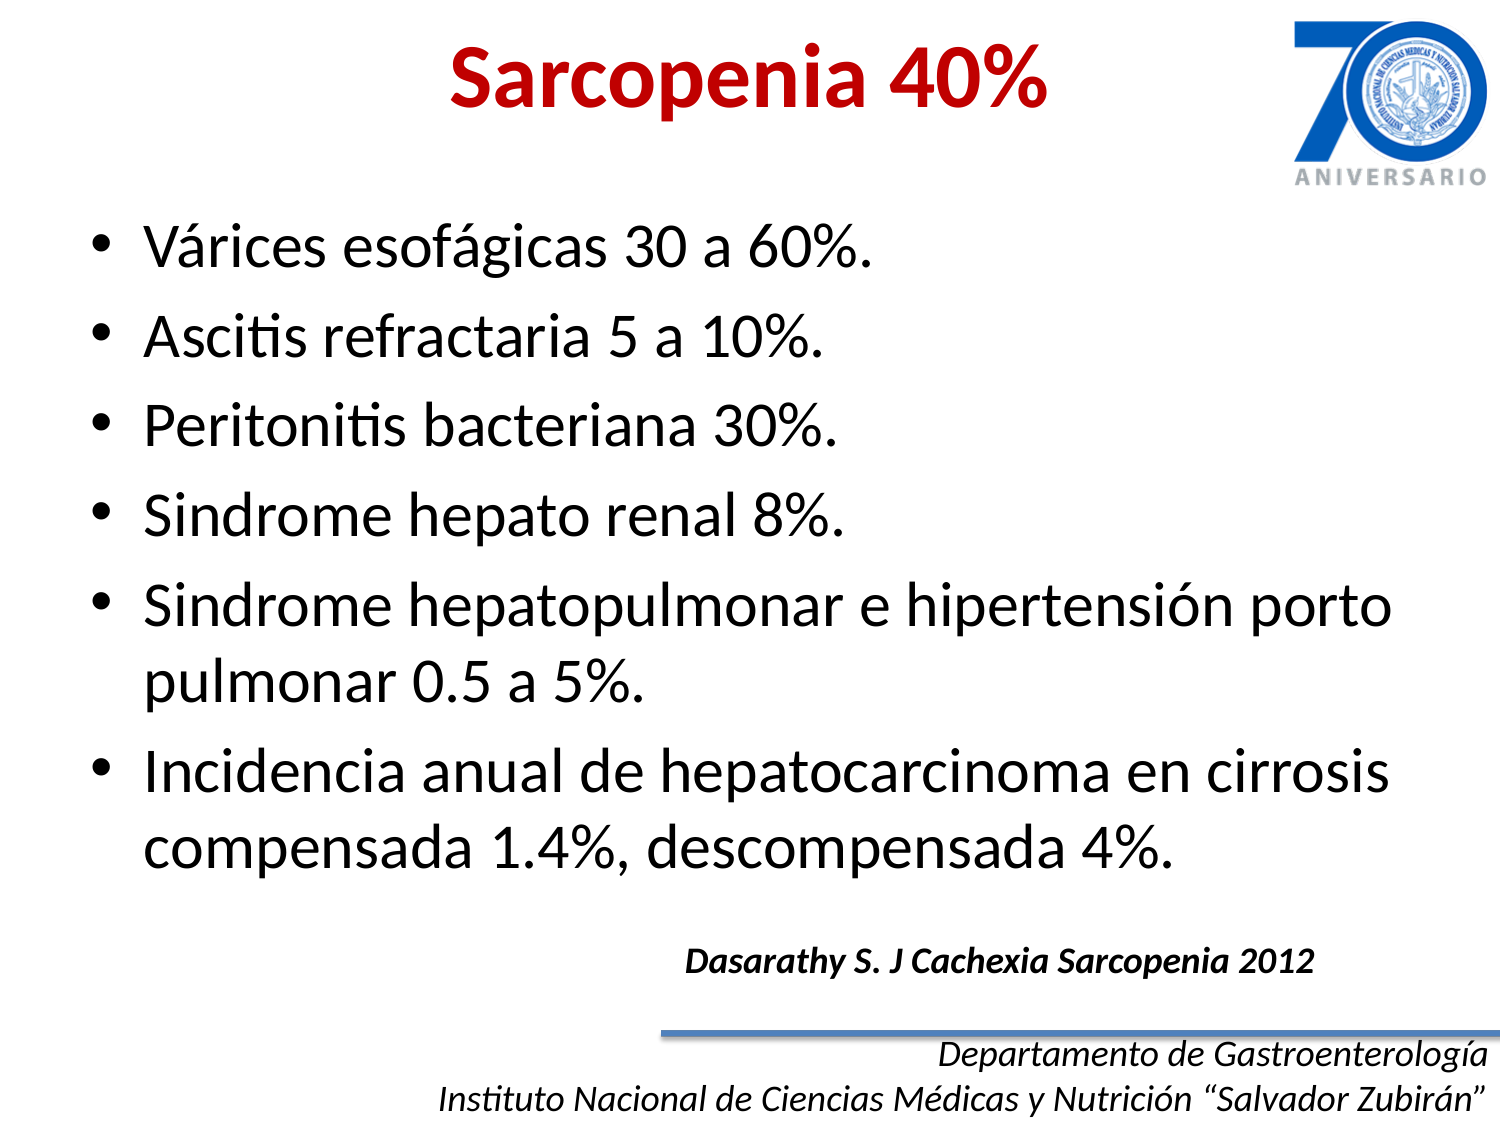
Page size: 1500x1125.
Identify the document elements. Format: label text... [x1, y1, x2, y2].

picture [1286, 14, 1492, 193]
text_box Departamento de Gastroenterología Instituto Nacional de Ciencias Médicas y Nutrición “Salvador Zubirán” [379, 1021, 1500, 1125]
text_box Dasarathy S. J Cachexia Sarcopenia 2012 [670, 928, 1500, 989]
title Sarcopenia 40% [75, 0, 1425, 165]
list Várices esofágicas 30 a 60%. Ascitis refractaria 5 a 10%. Peritonitis bacteriana 30%. Sindrome hepato renal 8%. Sindrome hepatopulmonar e hipertensión porto pulmonar 0.5 a 5%. Incidencia anual de hepatocarcinoma en cirrosis compensada 1.4%, descompensada 4%. [75, 196, 1425, 946]
picture [654, 1027, 1500, 1049]
